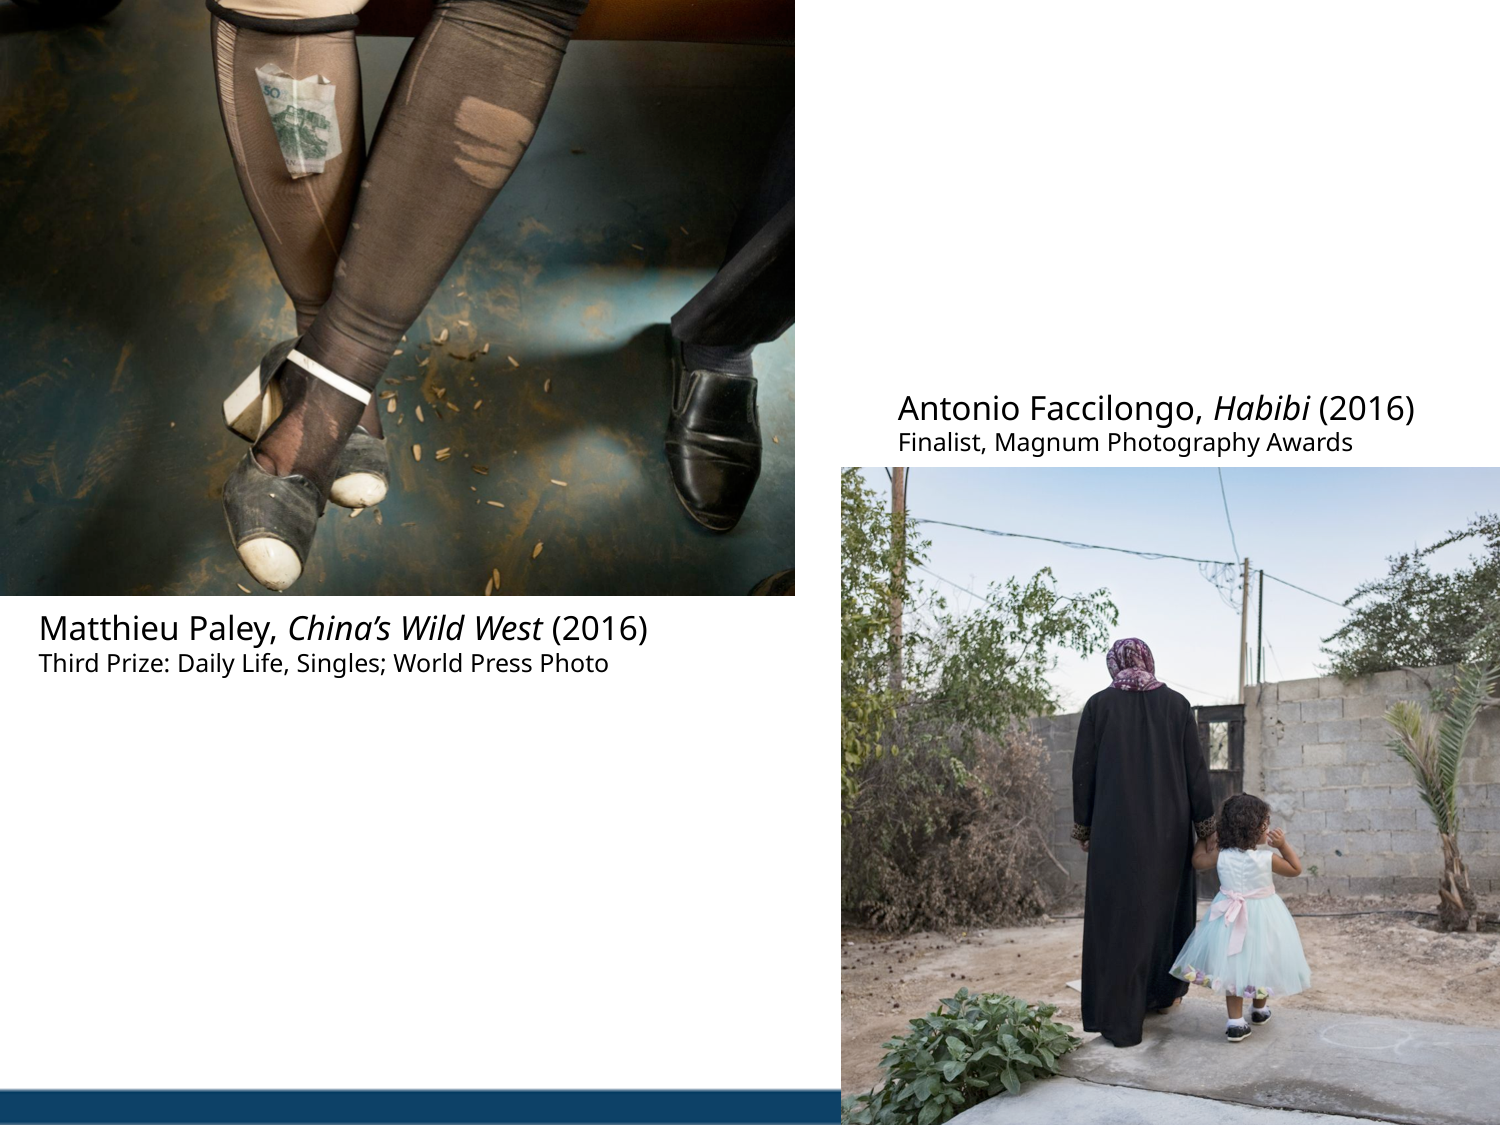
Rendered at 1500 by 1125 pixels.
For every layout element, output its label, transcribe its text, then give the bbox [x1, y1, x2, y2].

picture [0, 0, 795, 596]
picture [0, 466, 1500, 1125]
text_box Antonio Faccilongo, Habibi (2016) Finalist, Magnum Photography Awards [883, 379, 1452, 464]
text_box Matthieu Paley, China’s Wild West (2016) Third Prize: Daily Life, Singles; World Press Photo [23, 605, 687, 685]
